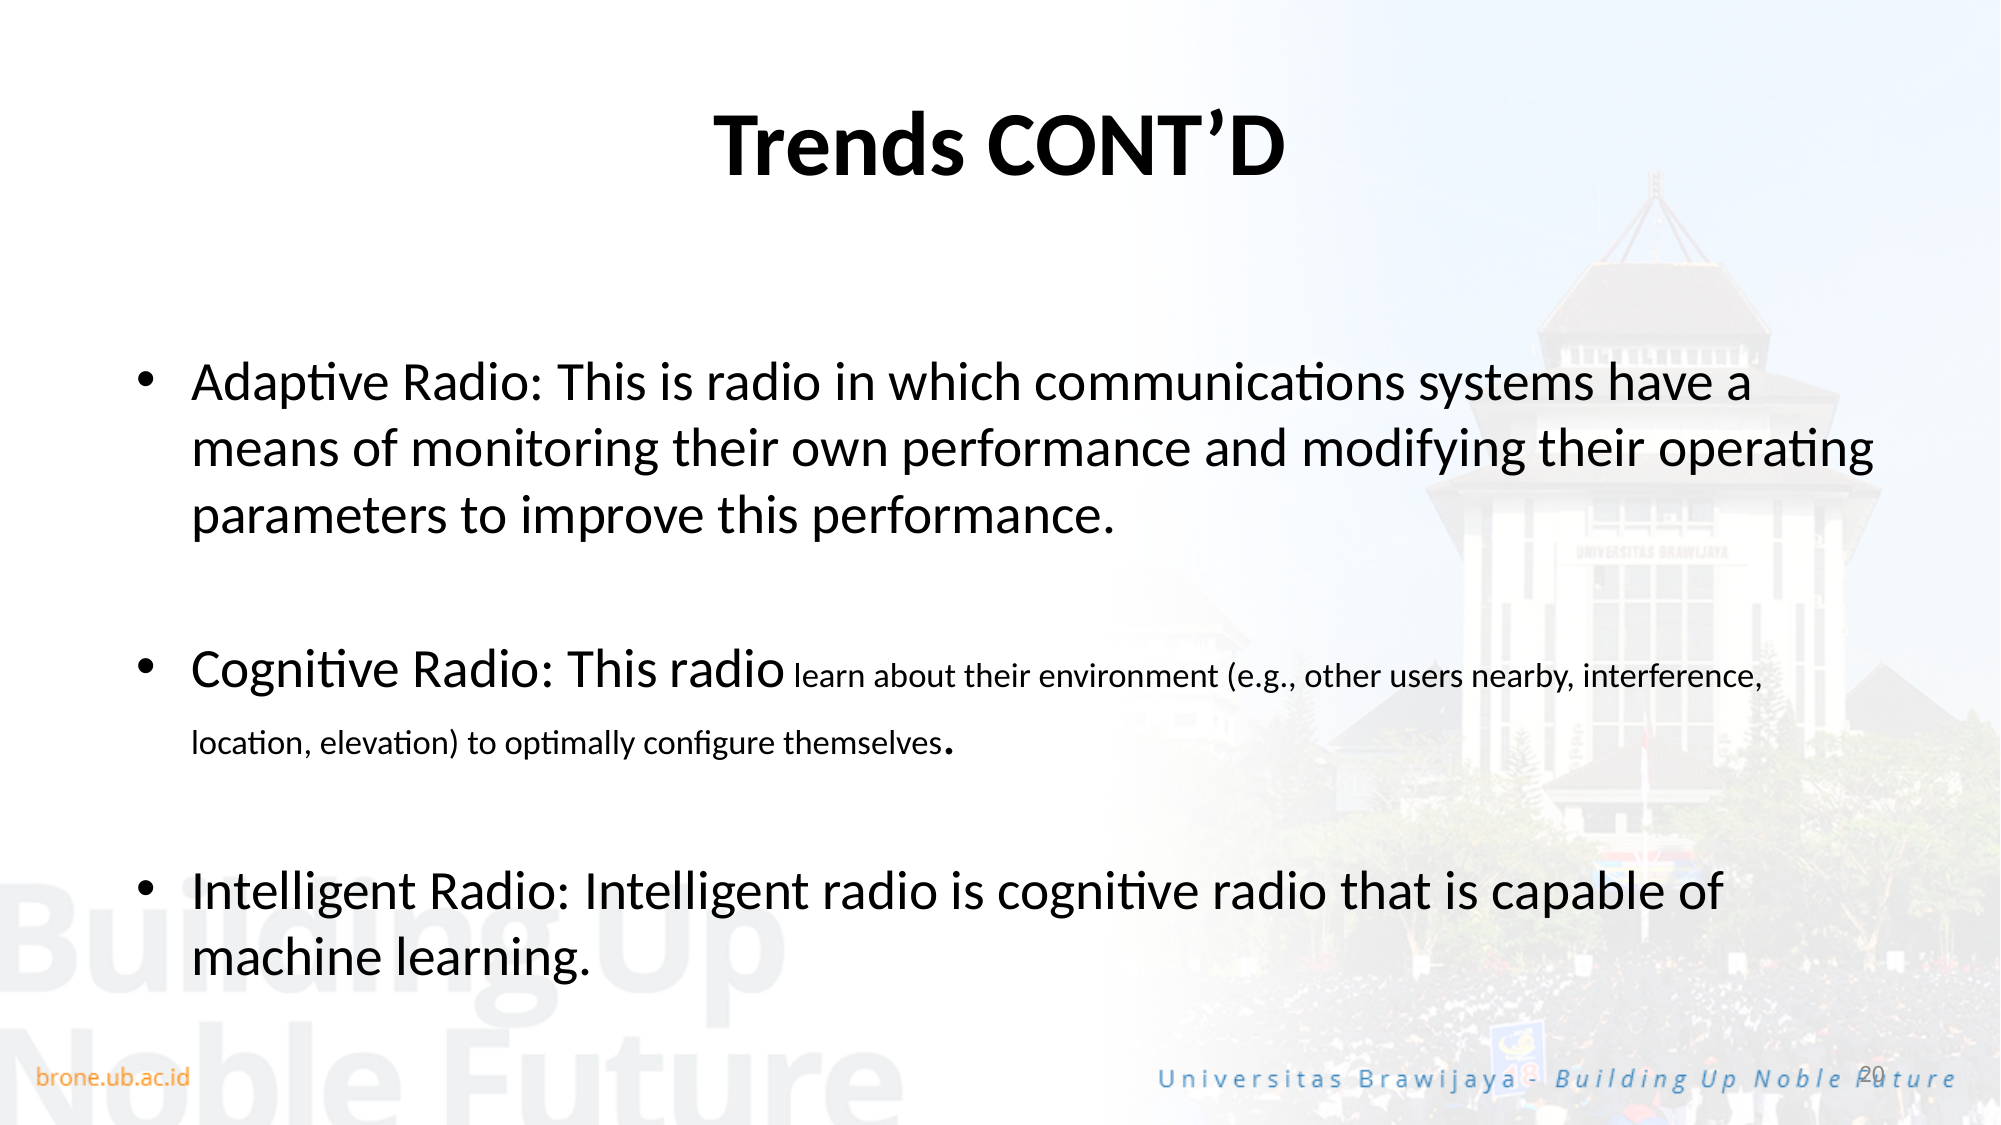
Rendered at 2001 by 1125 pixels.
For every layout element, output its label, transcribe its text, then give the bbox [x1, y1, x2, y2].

picture [0, 0, 2001, 1125]
slide_number 20 [1433, 1042, 1900, 1103]
title Trends CONT’D [99, 45, 1900, 233]
list Adaptive Radio: This is radio in which communications systems have a means of monitoring their own performance and modifying their operating parameters to improve this performance. Cognitive Radio: This radio learn about their environment (e.g., other users nearby, interference, location, elevation) to optimally configure themselves. Intelligent Radio: Intelligent radio is cognitive radio that is capable of machine learning. [121, 337, 1897, 998]
